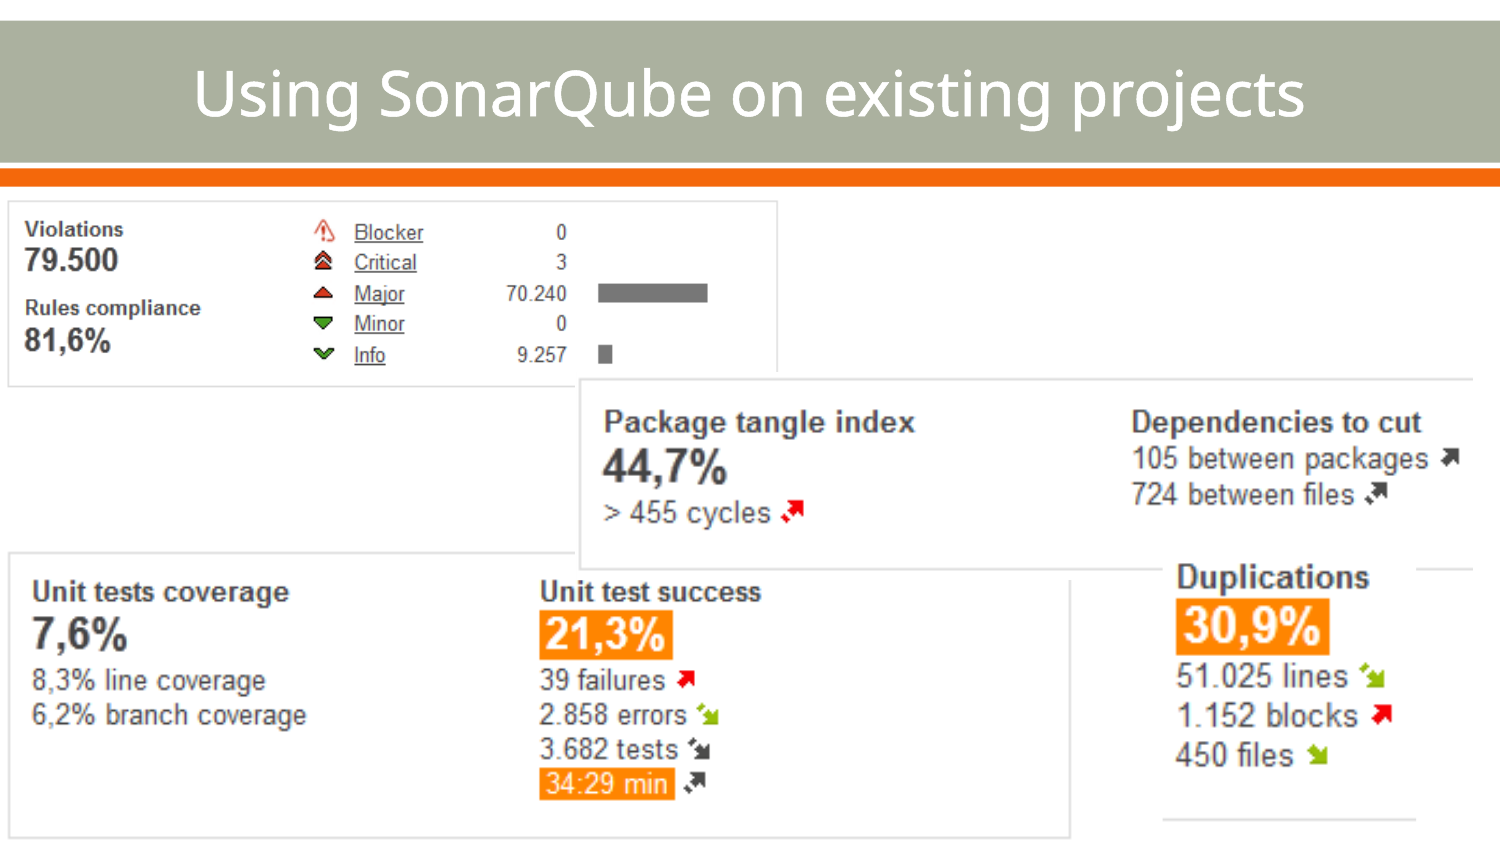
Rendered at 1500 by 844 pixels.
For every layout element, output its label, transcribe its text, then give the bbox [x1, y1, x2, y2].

title Using SonarQube on existing projects [75, 22, 1425, 160]
picture [0, 196, 1473, 844]
